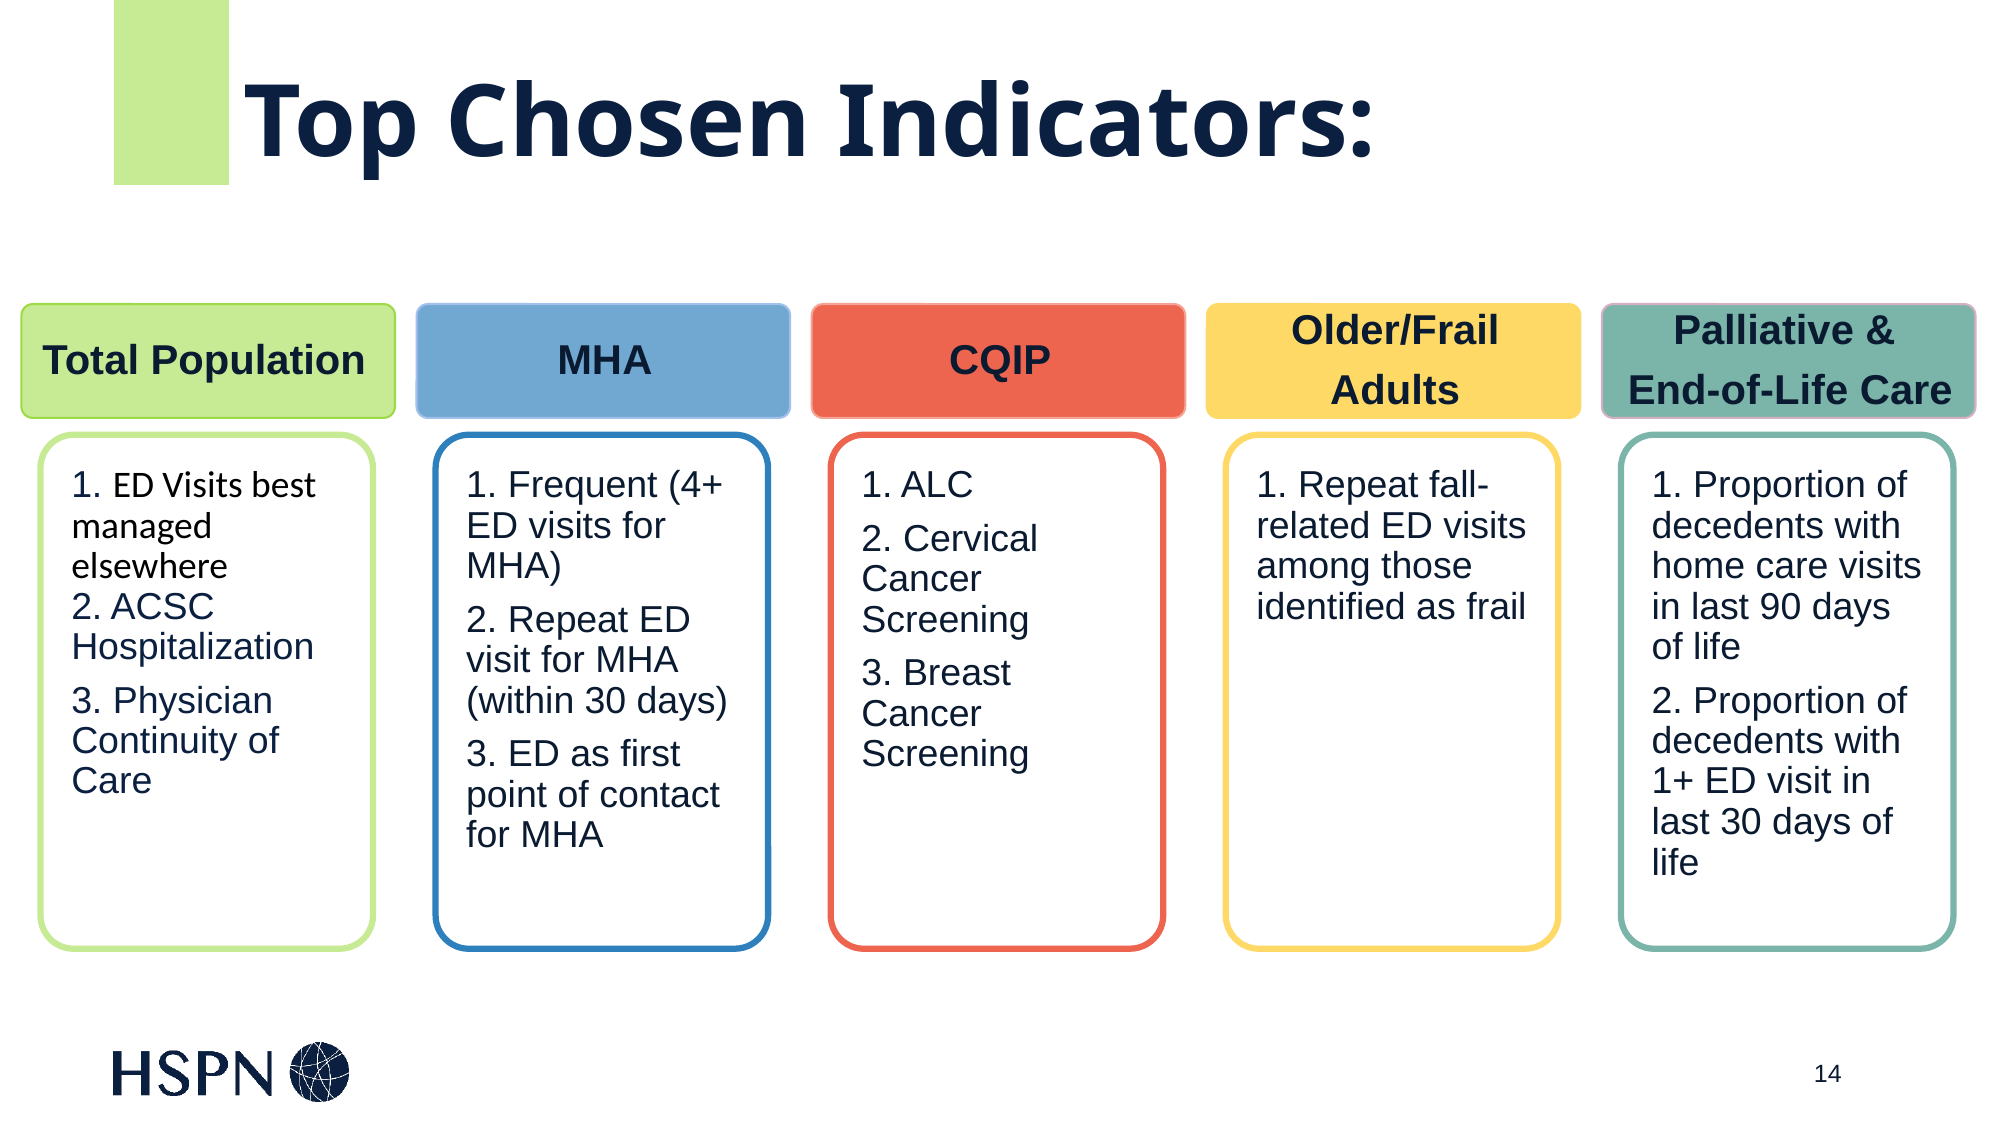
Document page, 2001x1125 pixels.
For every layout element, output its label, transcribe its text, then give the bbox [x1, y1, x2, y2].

slide_number 14 [1406, 1042, 1857, 1103]
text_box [811, 303, 1186, 949]
text_box [113, 0, 230, 186]
text_box Top Chosen Indicators: [230, 48, 1960, 184]
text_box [1206, 303, 1581, 949]
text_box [416, 303, 791, 949]
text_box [21, 303, 396, 949]
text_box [1601, 303, 1976, 949]
picture [113, 1042, 349, 1102]
